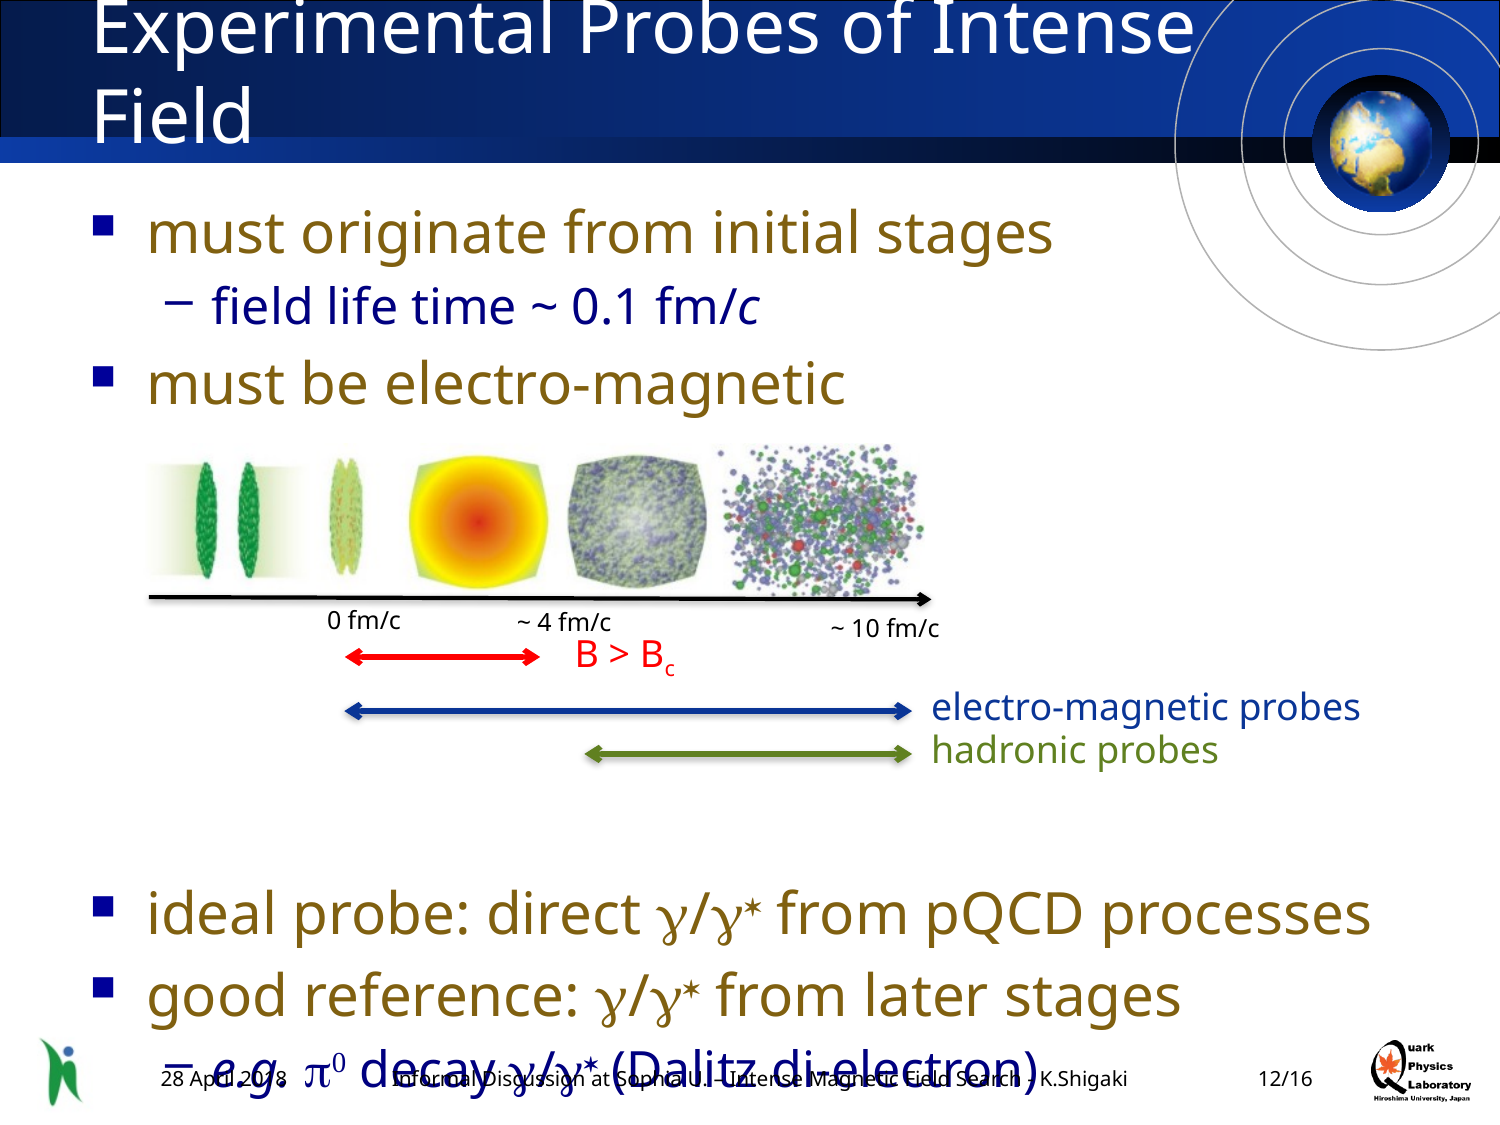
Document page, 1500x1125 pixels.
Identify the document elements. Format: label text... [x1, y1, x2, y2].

picture [1330, 91, 1432, 187]
list must originate from initial stages field life time ~ 0.1 fm/c must be electro-magnetic ideal probe: direct g/g from pQCD processes good reference: g/g from later stages e.g. p0 decay g/g (Dalitz di-electron) [75, 187, 1436, 1036]
picture [0, 1019, 141, 1125]
slide_number 11/16 [1221, 1058, 1328, 1103]
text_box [106, 443, 1478, 780]
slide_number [145, 1058, 277, 1103]
title Experimental Probes of Intense Field [75, 0, 1317, 138]
footer Informal Discussion at Sophia U. – Intense Magnetic Field Search - K.Shigaki [277, 1058, 1221, 1103]
picture [1371, 1040, 1471, 1102]
